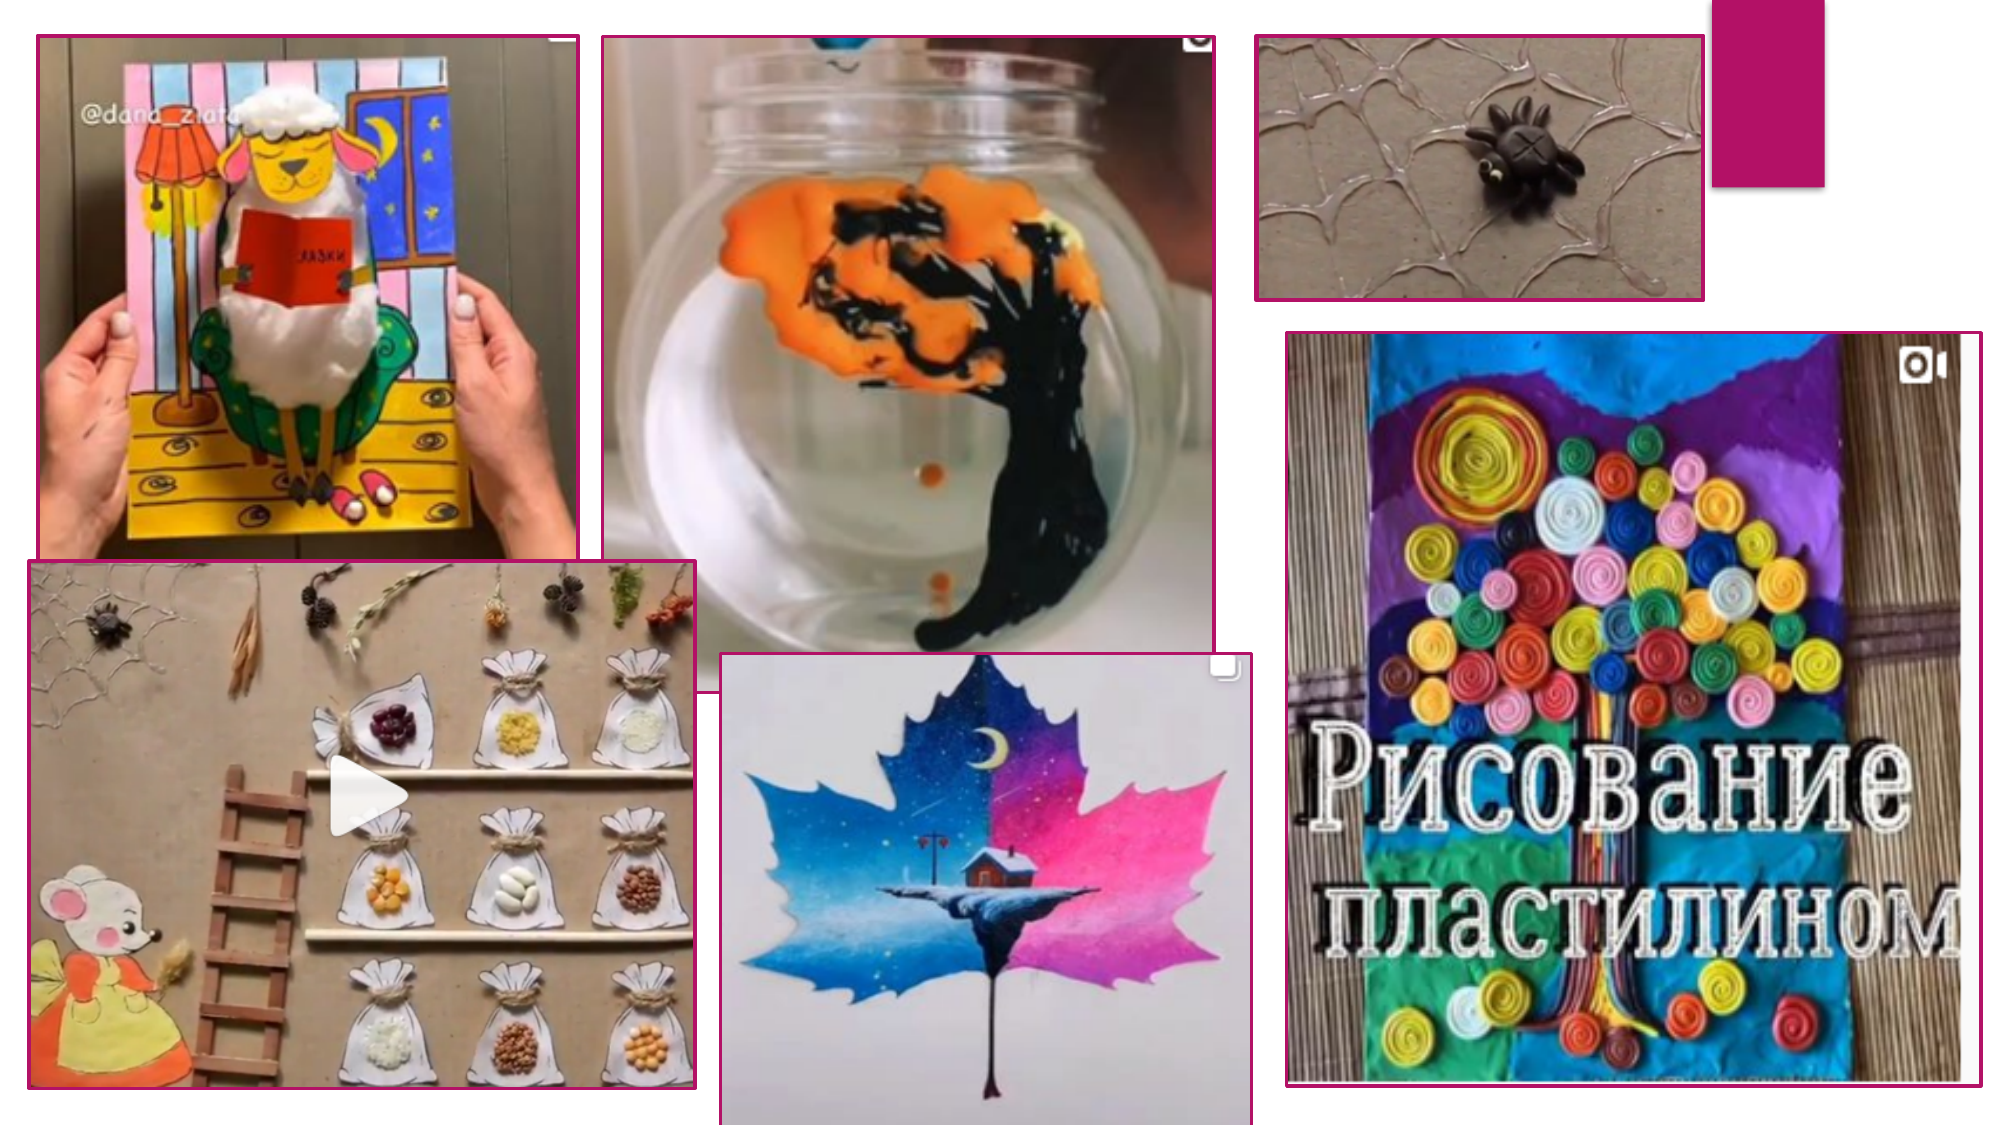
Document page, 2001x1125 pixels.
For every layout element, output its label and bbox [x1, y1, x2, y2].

picture [1258, 38, 1701, 299]
picture [1287, 333, 1980, 1085]
picture [30, 38, 1251, 1125]
